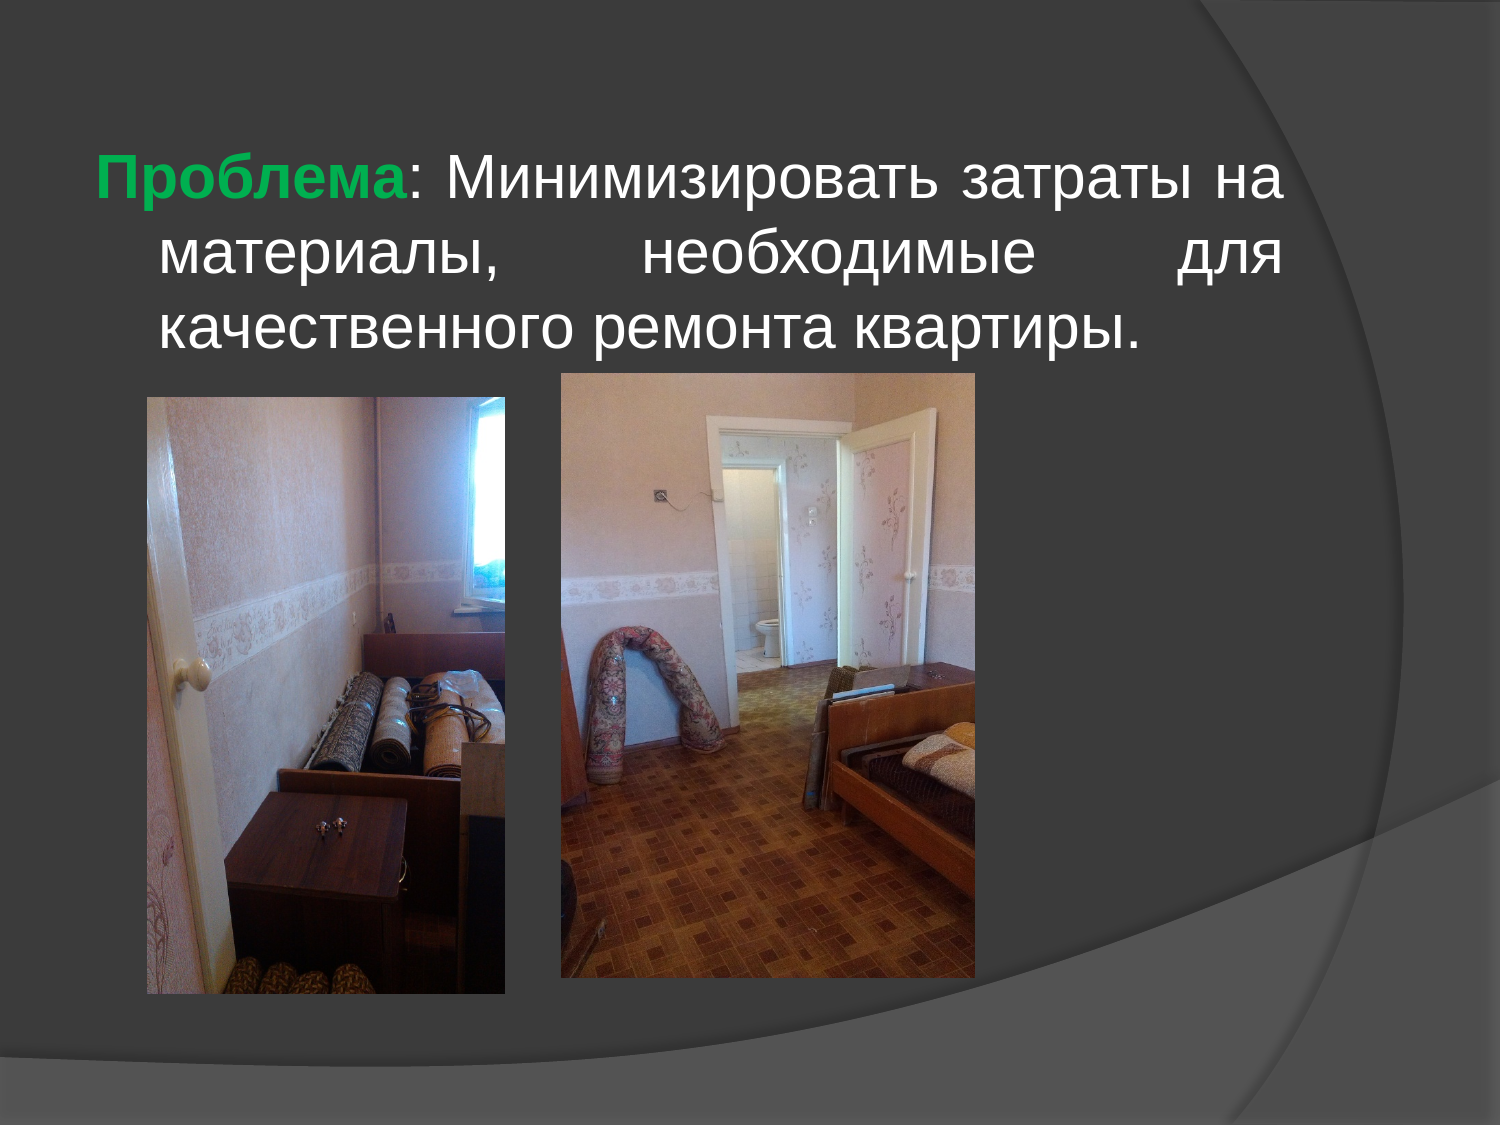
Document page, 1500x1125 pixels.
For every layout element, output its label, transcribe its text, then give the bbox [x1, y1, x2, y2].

list Проблема: Минимизировать затраты на материалы, необходимые для качественного ремонта квартиры. [75, 128, 1300, 1094]
picture [560, 373, 975, 979]
picture [147, 396, 505, 994]
